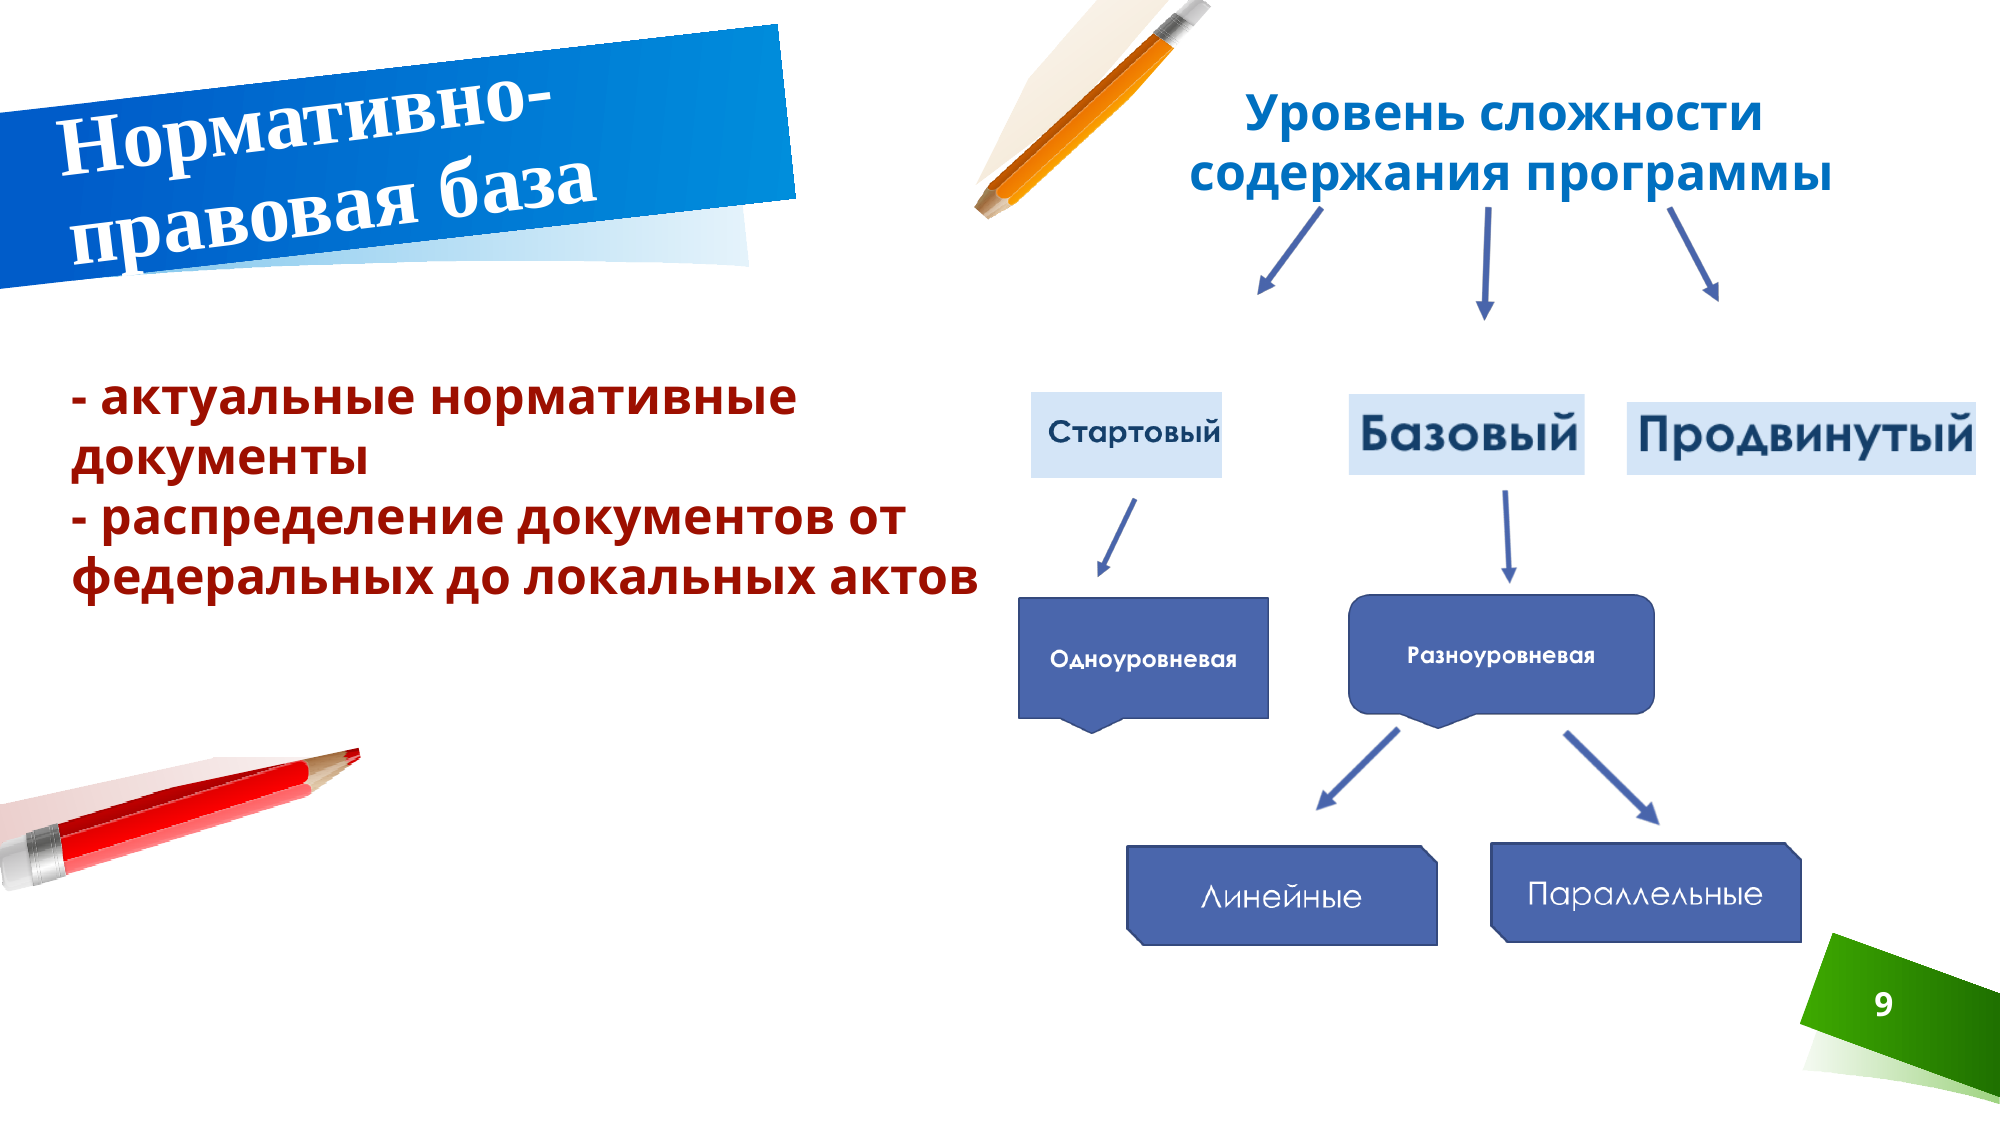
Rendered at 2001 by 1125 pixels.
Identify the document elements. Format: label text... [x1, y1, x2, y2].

picture [1126, 394, 1802, 946]
title Нормативно-правовая база [35, 0, 777, 304]
text_box - актуальные нормативные документы - распределение документов от федеральных до локальных актов [56, 357, 1057, 612]
picture [1018, 497, 1269, 734]
picture [1031, 392, 1222, 478]
slide_number 9 [1831, 975, 1937, 1036]
picture [0, 747, 373, 894]
picture [1626, 402, 1976, 475]
picture [1218, 205, 1352, 319]
picture [1644, 207, 1759, 320]
text_box Уровень сложности содержания программы [1174, 72, 1849, 208]
picture [1428, 205, 1550, 346]
picture [956, 0, 1217, 237]
